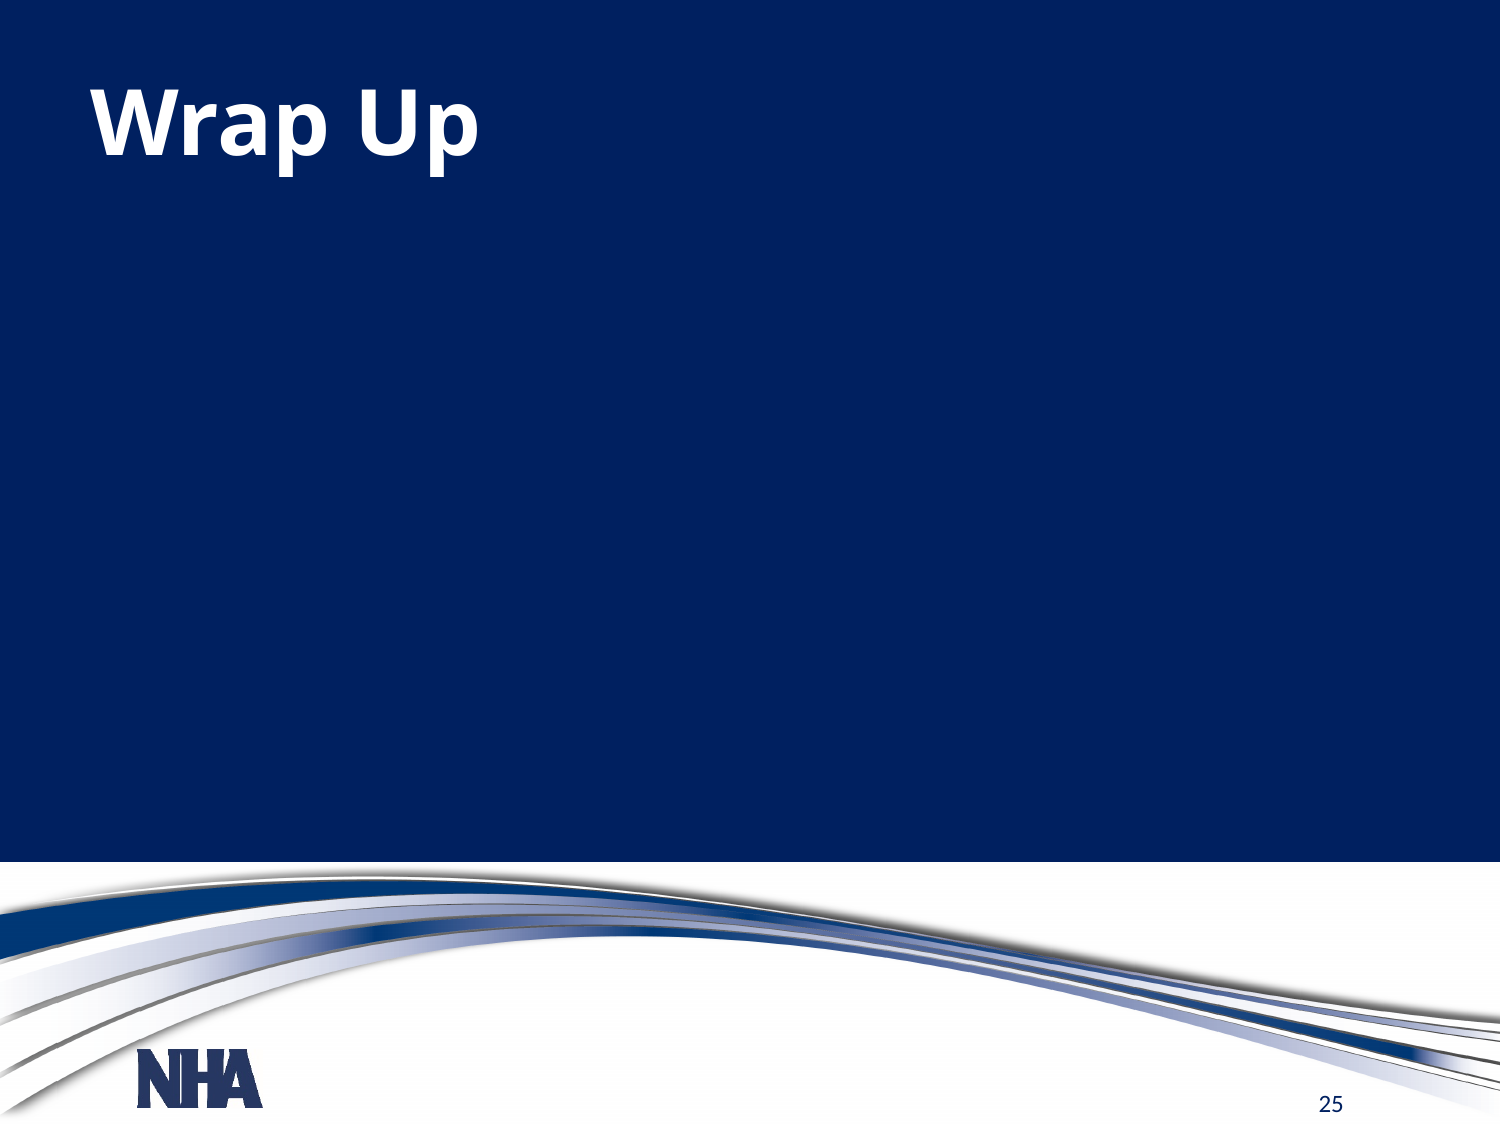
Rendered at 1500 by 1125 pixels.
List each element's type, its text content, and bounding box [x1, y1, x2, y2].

picture [0, 862, 1500, 1125]
title Wrap Up [75, 24, 1425, 213]
